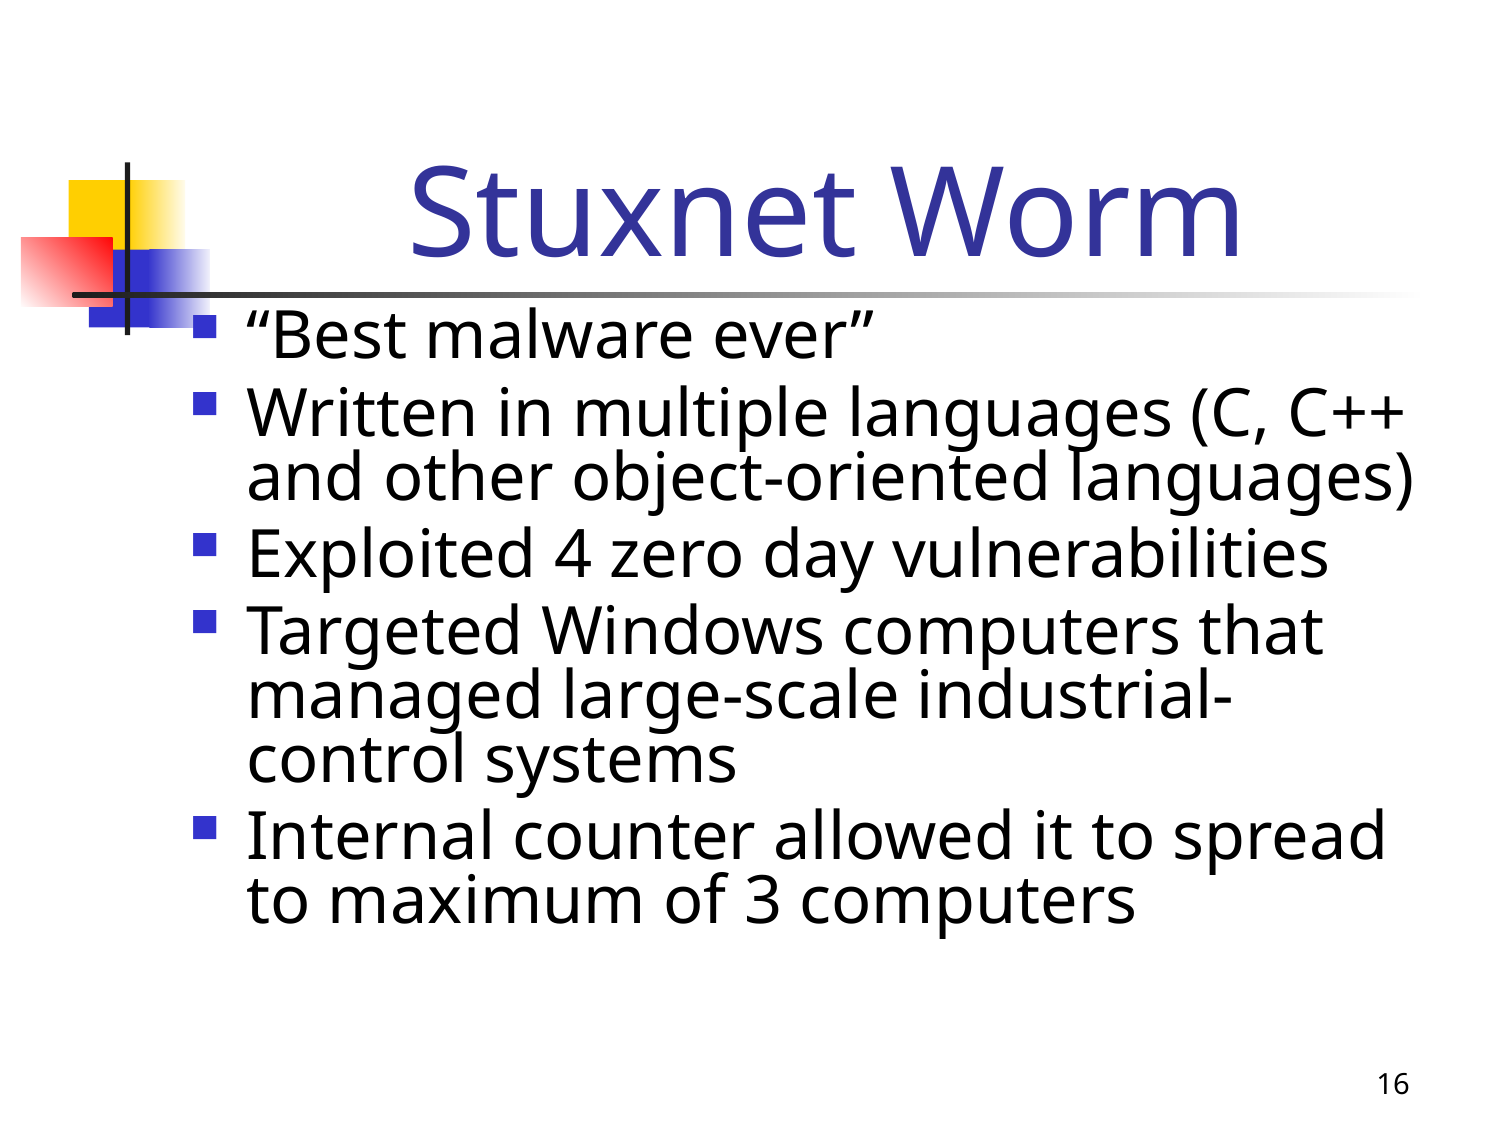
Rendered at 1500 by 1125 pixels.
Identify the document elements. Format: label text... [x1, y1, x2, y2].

title Stuxnet Worm [188, 101, 1468, 289]
slide_number 16 [1112, 1037, 1426, 1113]
list “Best malware ever” Written in multiple languages (C, C++ and other object-oriented languages) Exploited 4 zero day vulnerabilities Targeted Windows computers that managed large-scale industrial-control systems Internal counter allowed it to spread to maximum of 3 computers [174, 299, 1451, 1020]
